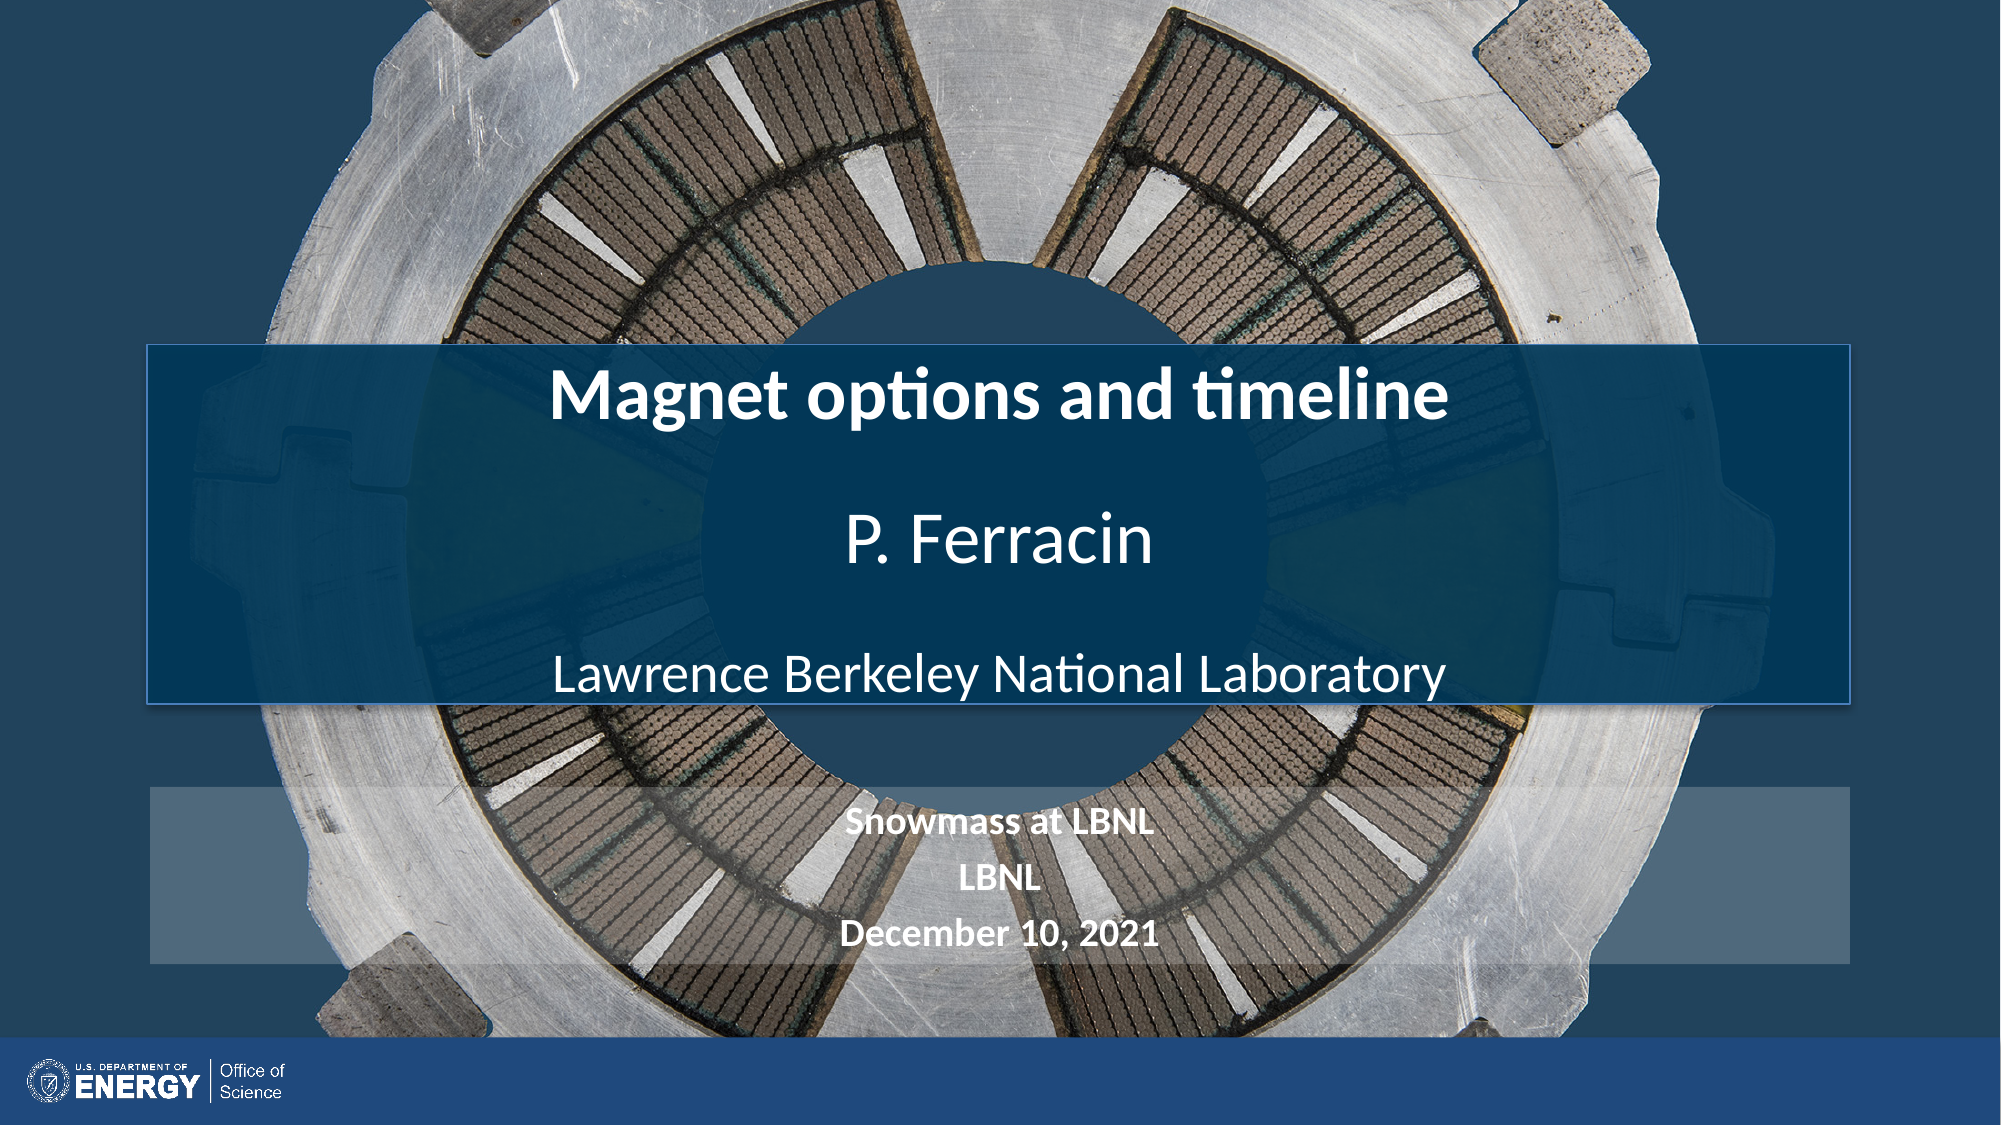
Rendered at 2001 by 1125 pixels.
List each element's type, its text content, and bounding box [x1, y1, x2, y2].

title Magnet options and timeline P. Ferracin Lawrence Berkeley National Laboratory [150, 349, 1850, 716]
subtitle Snowmass at LBNL LBNL December 10, 2021 [150, 786, 1850, 965]
picture [27, 1059, 285, 1103]
picture [0, 0, 2001, 1125]
